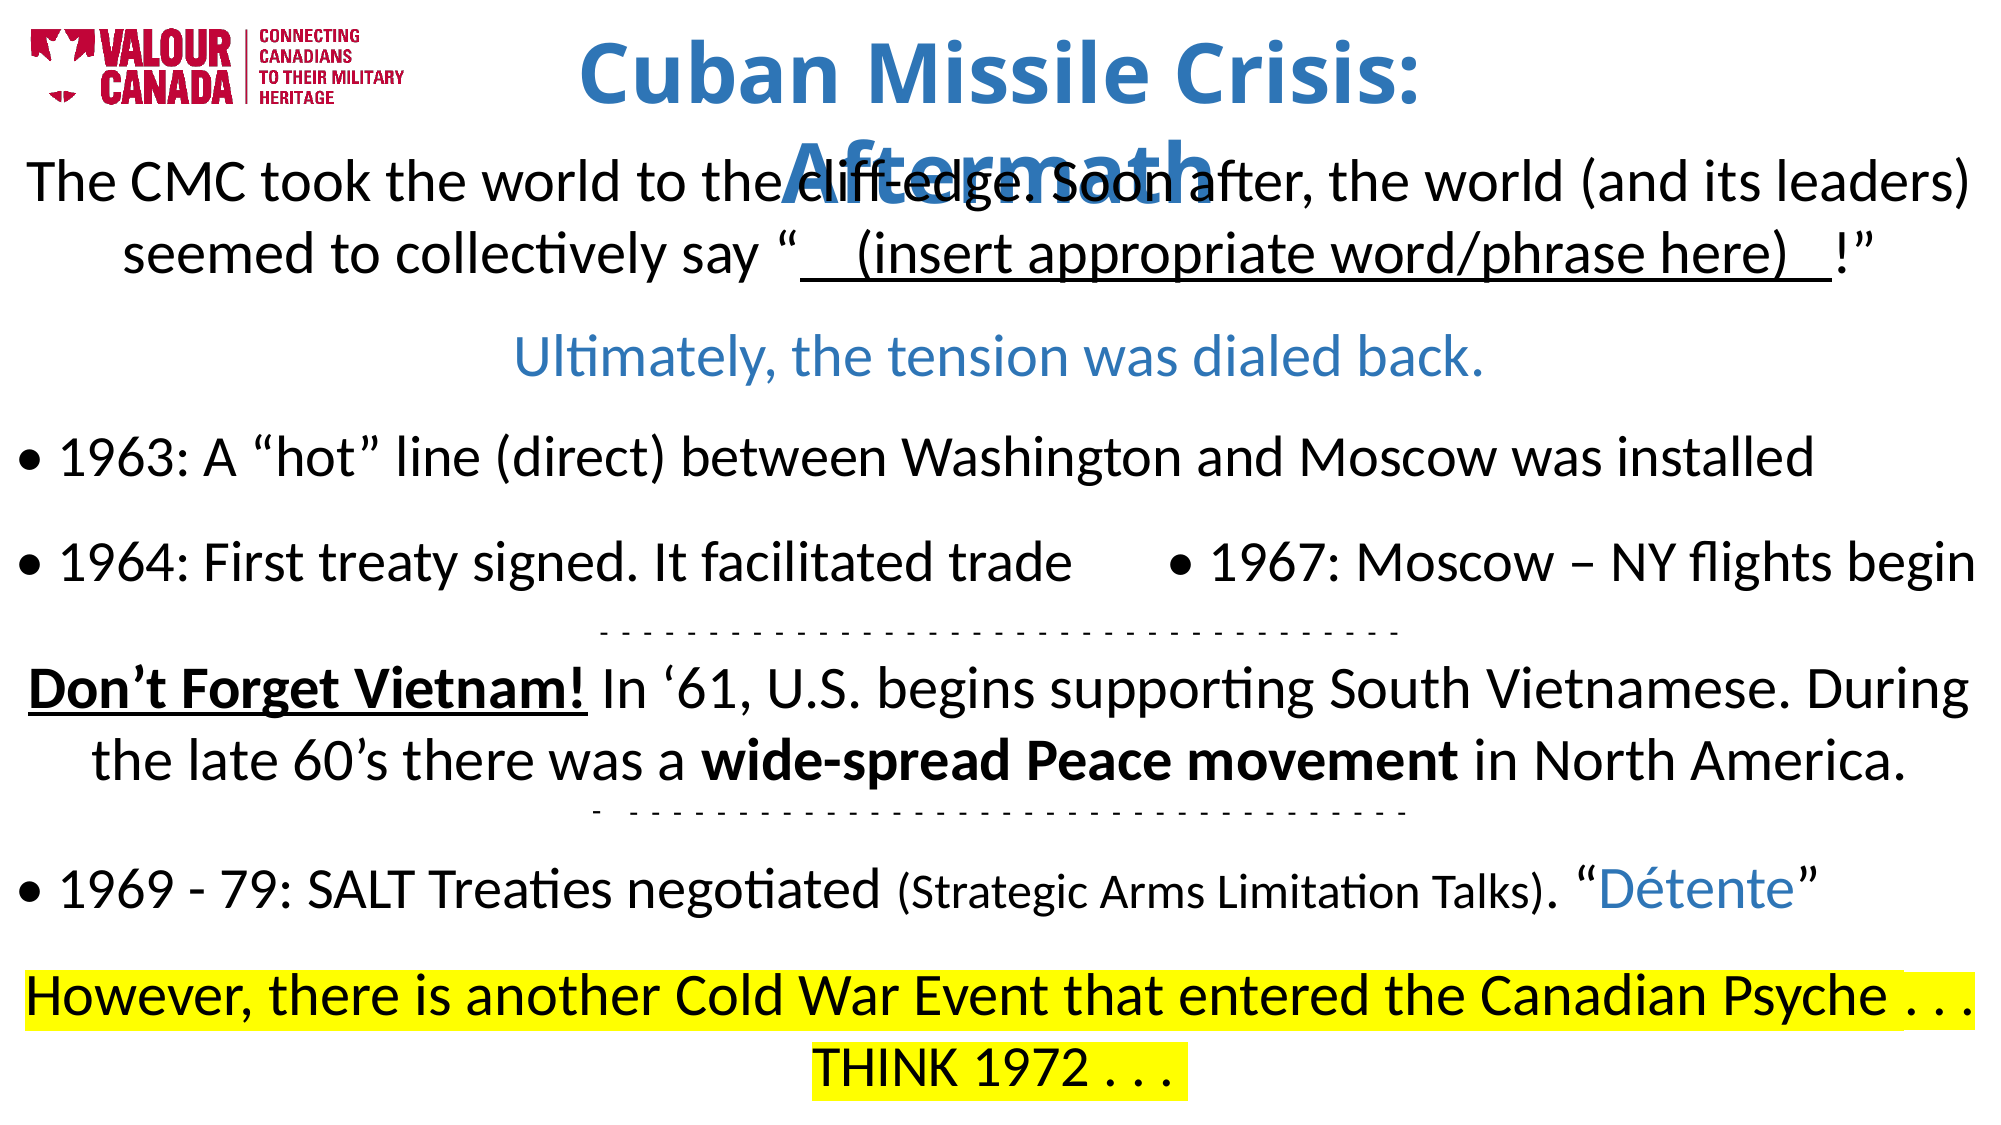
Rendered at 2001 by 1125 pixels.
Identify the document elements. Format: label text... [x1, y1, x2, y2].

text_box The CMC took the world to the cliff-edge. Soon after, the world (and its leaders) seemed to collectively say “ (insert appropriate word/phrase here) !” Ultimately, the tension was dialed back. • 1963: A “hot” line (direct) between Washington and Moscow was installed • 1964: First treaty signed. It facilitated trade • 1967: Moscow – NY flights begin - - - - - - - - - - - - - - - - - - - - - - - - - - - - - - - - - - - - - Don’t Forget Vietnam! In ‘61, U.S. begins supporting South Vietnamese. During the late 60’s there was a wide-spread Peace movement in North America. - - - - - - - - - - - - - - - - - - - - - - - - - - - - - - - - - - - - • 1969 - 79: SALT Treaties negotiated (Strategic Arms Limitation Talks). “Détente” However, there is another Cold War Event that entered the Canadian Psyche . . . THINK 1972 . . . [0, 133, 2000, 1125]
text_box Cuban Missile Crisis: Aftermath [415, 12, 1585, 120]
picture [29, 27, 404, 106]
